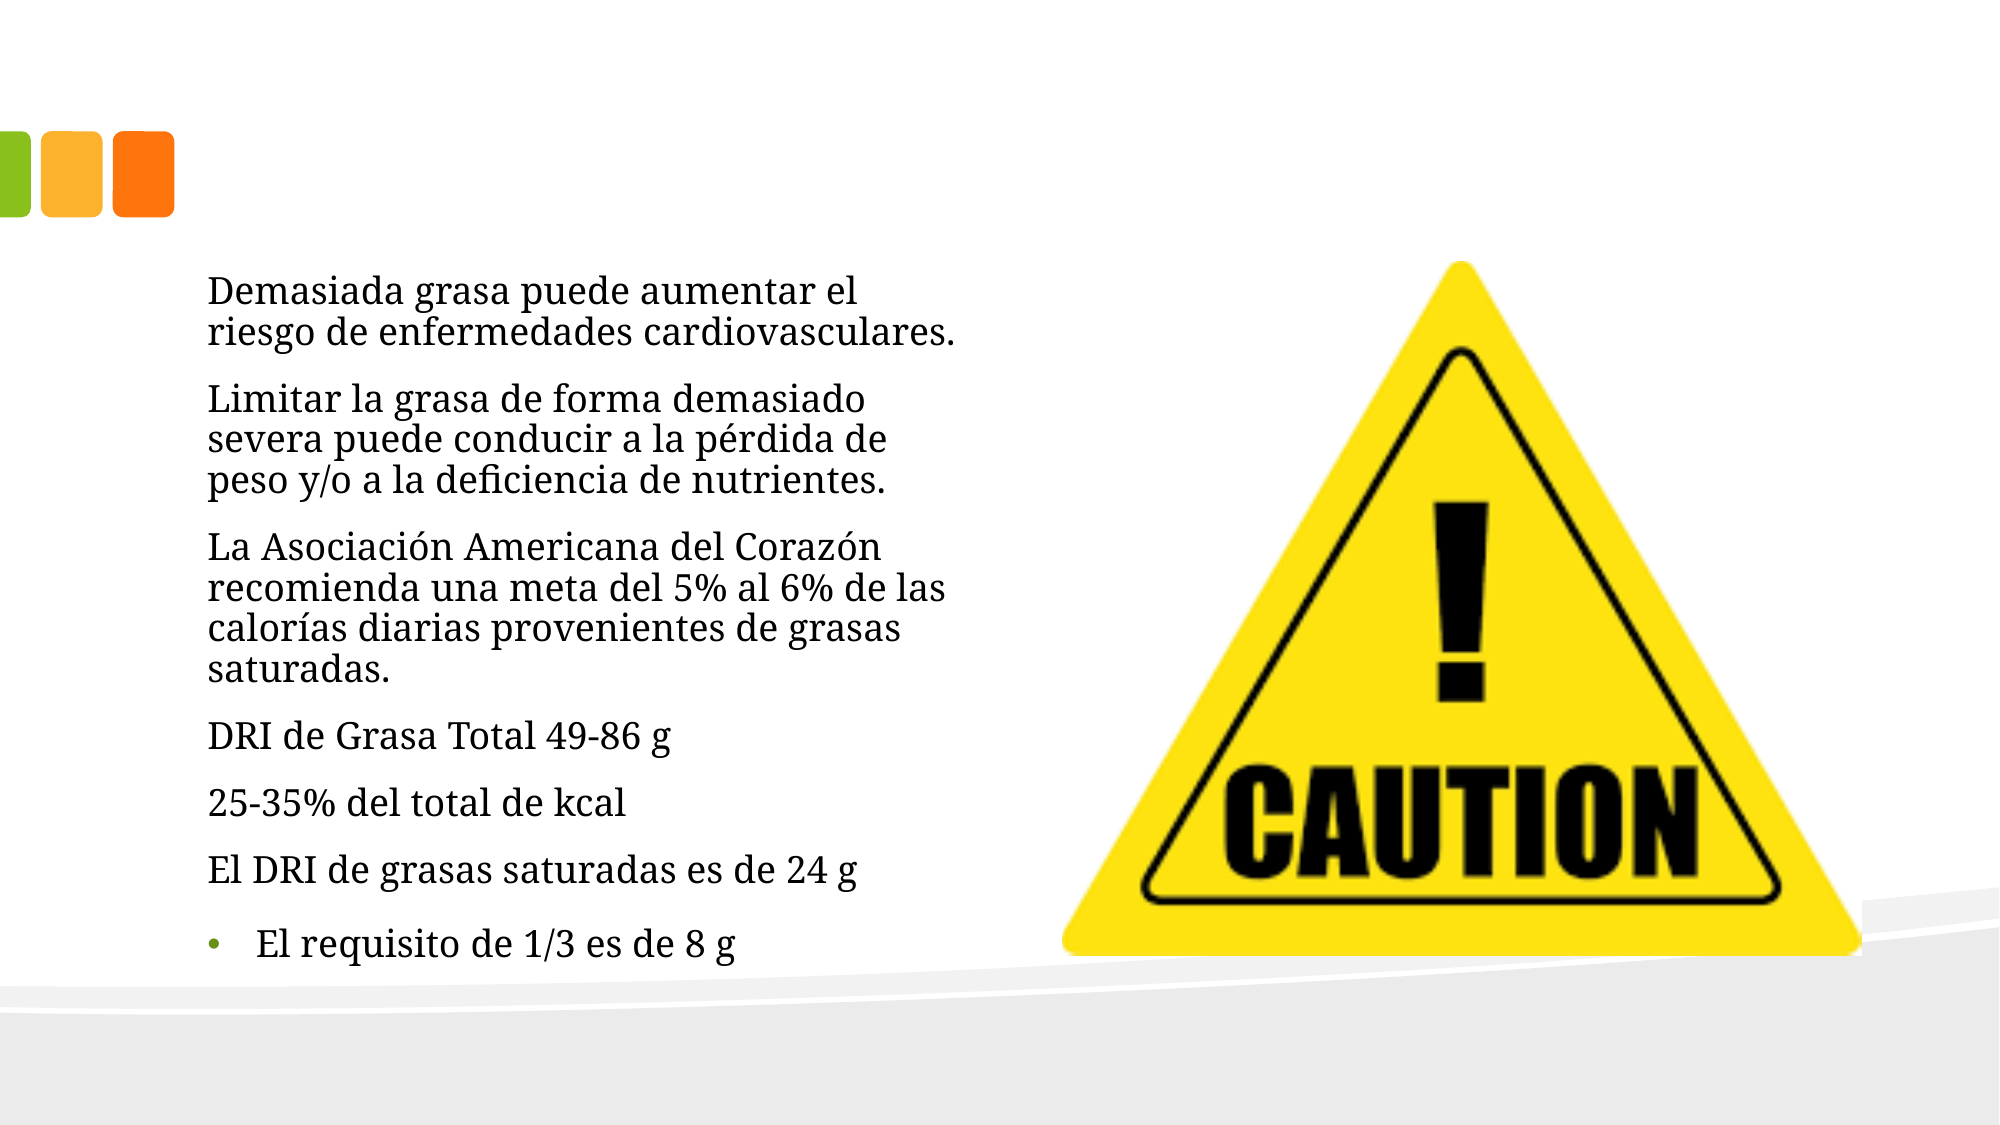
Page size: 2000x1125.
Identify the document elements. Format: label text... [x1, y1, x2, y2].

list Demasiada grasa puede aumentar el riesgo de enfermedades cardiovasculares. Limitar la grasa de forma demasiado severa puede conducir a la pérdida de peso y/o a la deficiencia de nutrientes. La Asociación Americana del Corazón recomienda una meta del 5% al 6% de las calorías diarias provenientes de grasas saturadas. DRI de Grasa Total 49-86 g 25-35% del total de kcal El DRI de grasas saturadas es de 24 g El requisito de 1/3 es de 8 g [187, 262, 987, 1013]
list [1061, 261, 1863, 956]
